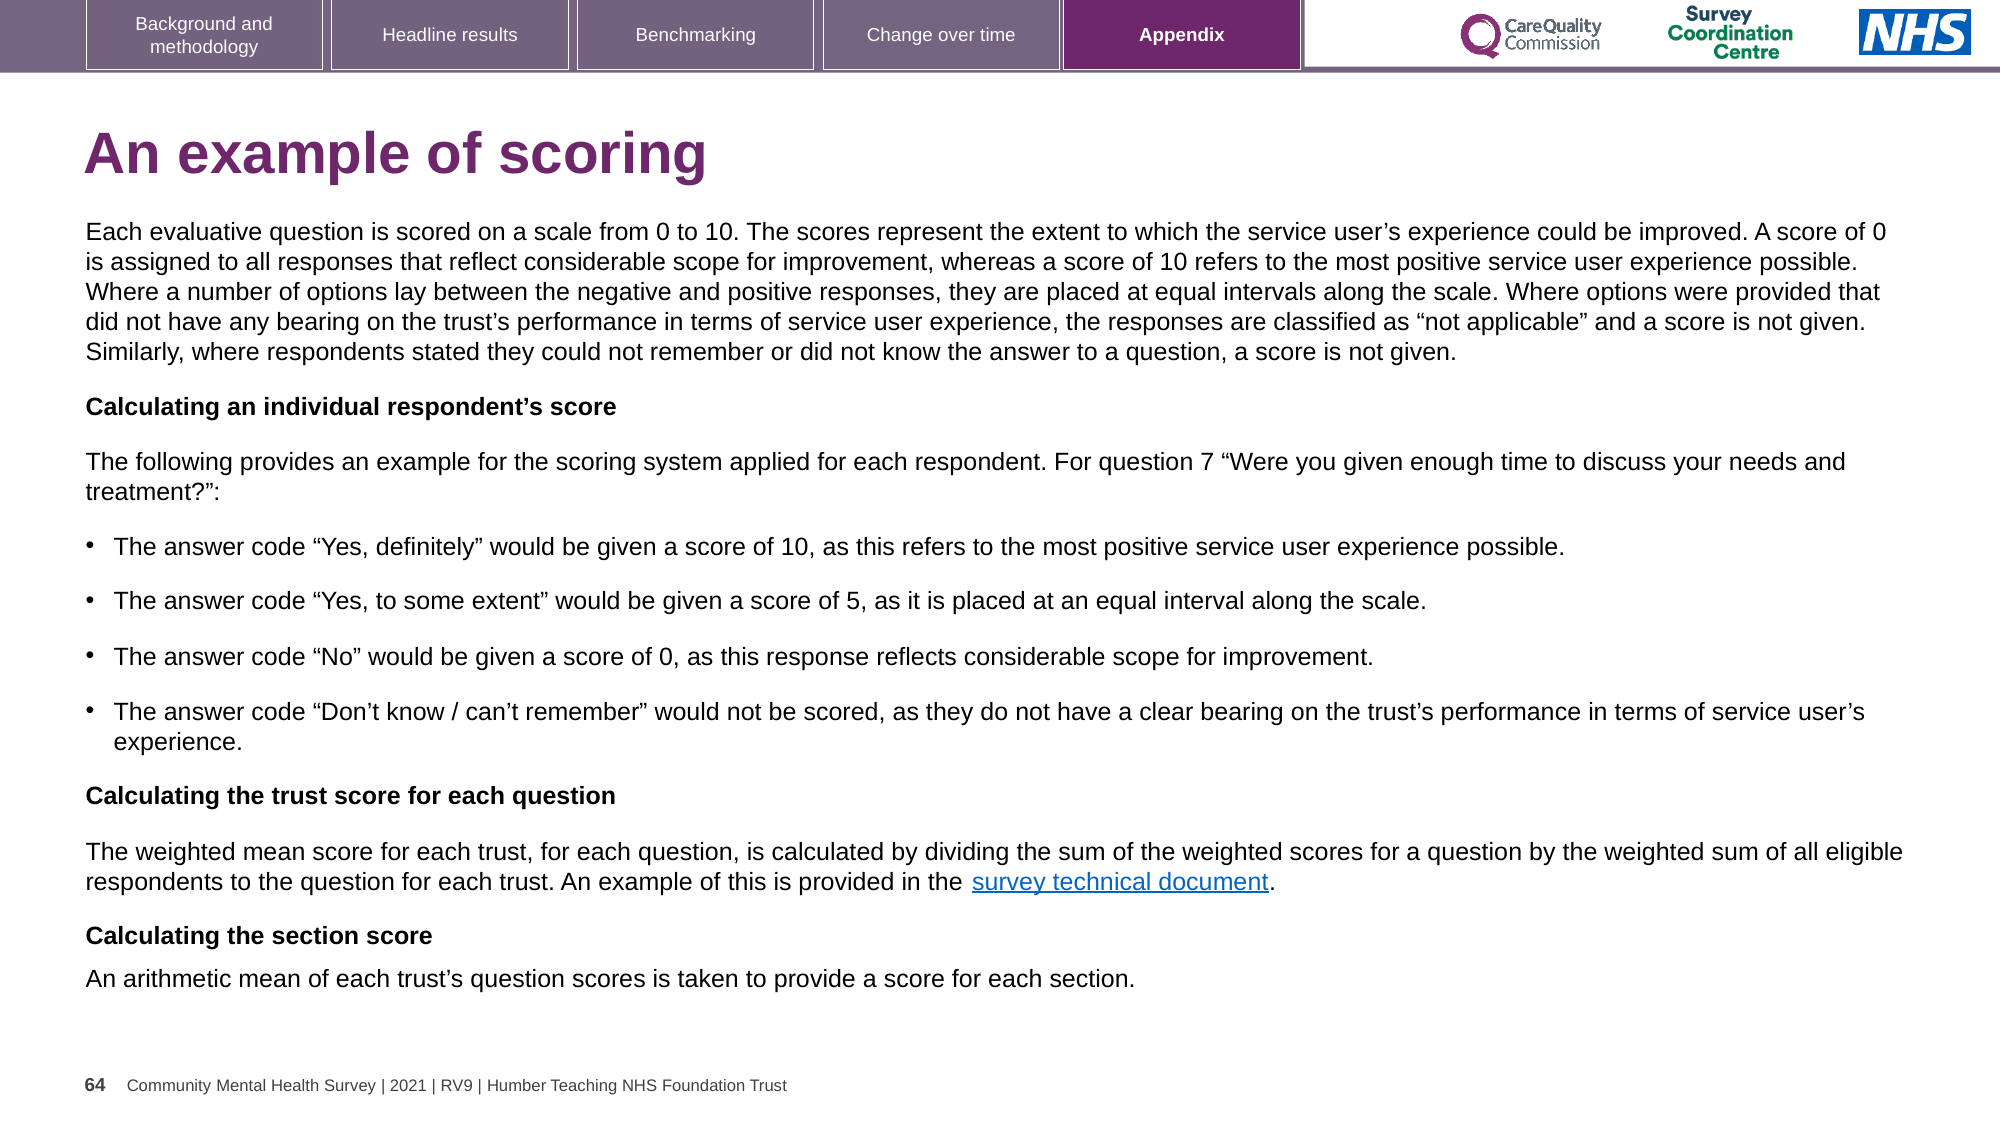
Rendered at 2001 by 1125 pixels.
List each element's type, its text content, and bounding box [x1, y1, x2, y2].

picture [1666, 3, 1794, 61]
picture [1859, 9, 1971, 55]
title An example of scoring [68, 100, 1942, 209]
picture [1460, 13, 1602, 59]
text_box 64 [84, 1065, 122, 1125]
text_box Each evaluative question is scored on a scale from 0 to 10. The scores represent the extent to which the service user’s experience could be improved. A score of 0 is assigned to all responses that reflect considerable scope for improvement, whereas a score of 10 refers to the most positive service user experience possible. Where a number of options lay between the negative and positive responses, they are placed at equal intervals along the scale. Where options were provided that did not have any bearing on the trust’s performance in terms of service user experience, the responses are classified as “not applicable” and a score is not given. Similarly, where respondents stated they could not remember or did not know the answer to a question, a score is not given. Calculating an individual respondent’s score The following provides an example for the scoring system applied for each respondent. For question 7 “Were you given enough time to discuss your needs and treatment?”: The answer code “Yes, definitely” would be given a score of 10, as this refers to the most positive service user experience possible. The answer code “Yes, to some extent” would be given a score of 5, as it is placed at an equal interval along the scale. The answer code “No” would be given a score of 0, as this response reflects considerable scope for improvement. The answer code “Don’t know / can’t remember” would not be scored, as they do not have a clear bearing on the trust’s performance in terms of service user’s experience. Calculating the trust score for each question The weighted mean score for each trust, for each question, is calculated by dividing the sum of the weighted scores for a question by the weighted sum of all eligible respondents to the question for each trust. An example of this is provided in the survey technical document. Calculating the section score An arithmetic mean of each trust’s question scores is taken to provide a score for each section. [70, 208, 1930, 1043]
